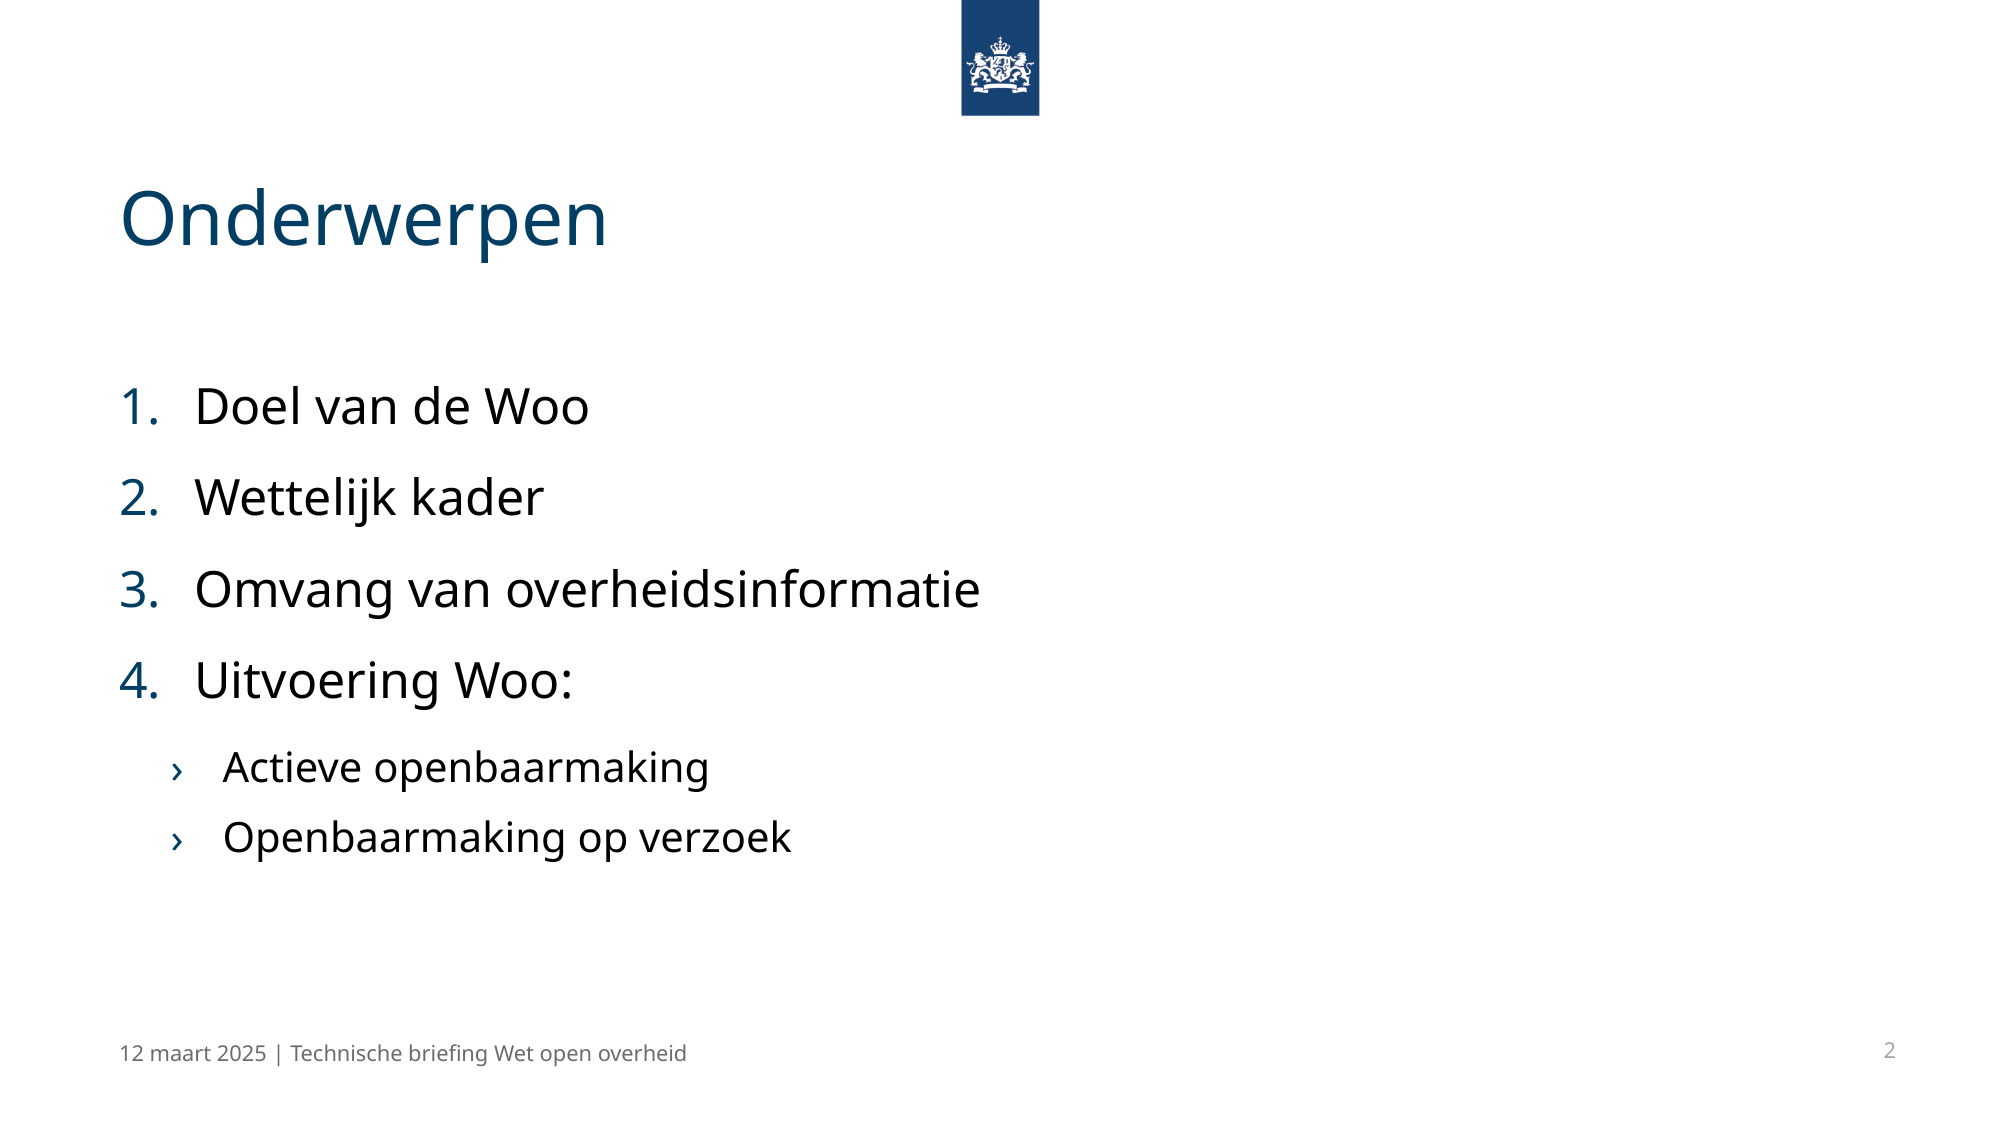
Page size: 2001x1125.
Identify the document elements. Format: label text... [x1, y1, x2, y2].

footer 12 maart 2025 | Technische briefing Wet open overheid [104, 1020, 925, 1074]
slide_number 2 [1074, 1020, 1897, 1074]
title Onderwerpen [104, 172, 1897, 329]
list Doel van de Woo Wettelijk kader Omvang van overheidsinformatie Uitvoering Woo: Actieve openbaarmaking Openbaarmaking op verzoek [104, 373, 1897, 1021]
picture [0, 0, 2000, 174]
